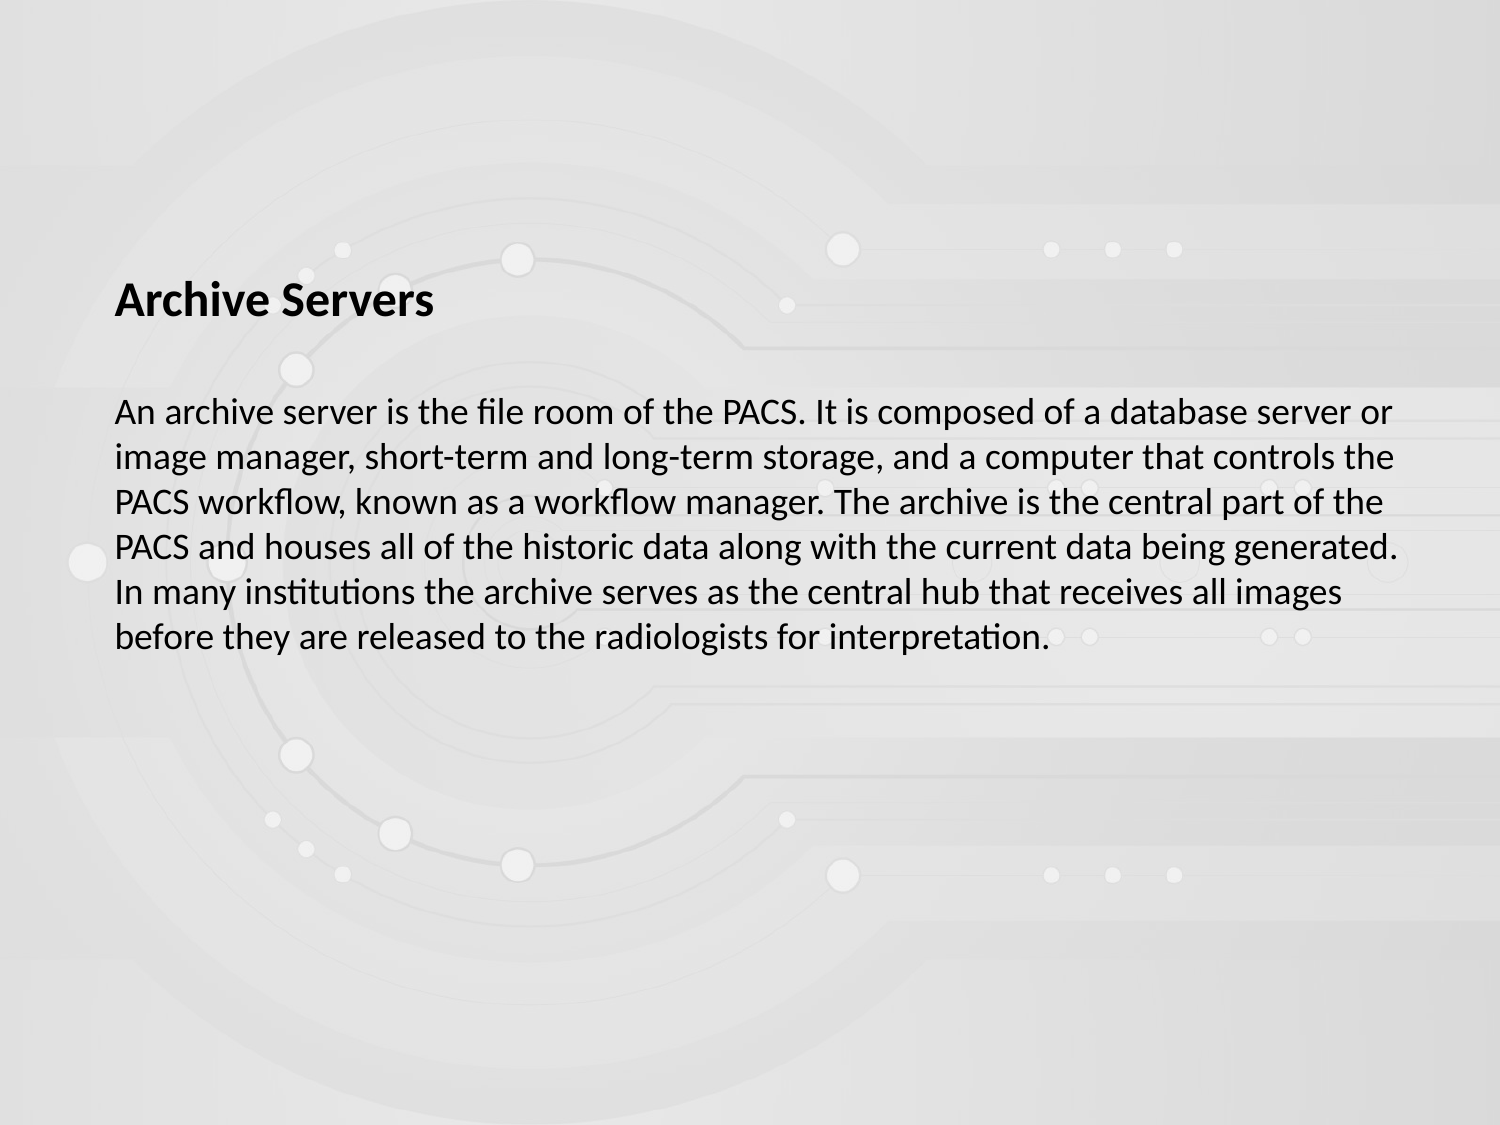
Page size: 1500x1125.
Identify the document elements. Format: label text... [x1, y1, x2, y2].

text_box Archive Servers An archive server is the file room of the PACS. It is composed of a database server or image manager, short-term and long-term storage, and a computer that controls the PACS workflow, known as a workflow manager. The archive is the central part of the PACS and houses all of the historic data along with the current data being generated. In many institutions the archive serves as the central hub that receives all images before they are released to the radiologists for interpretation. [99, 259, 1438, 665]
